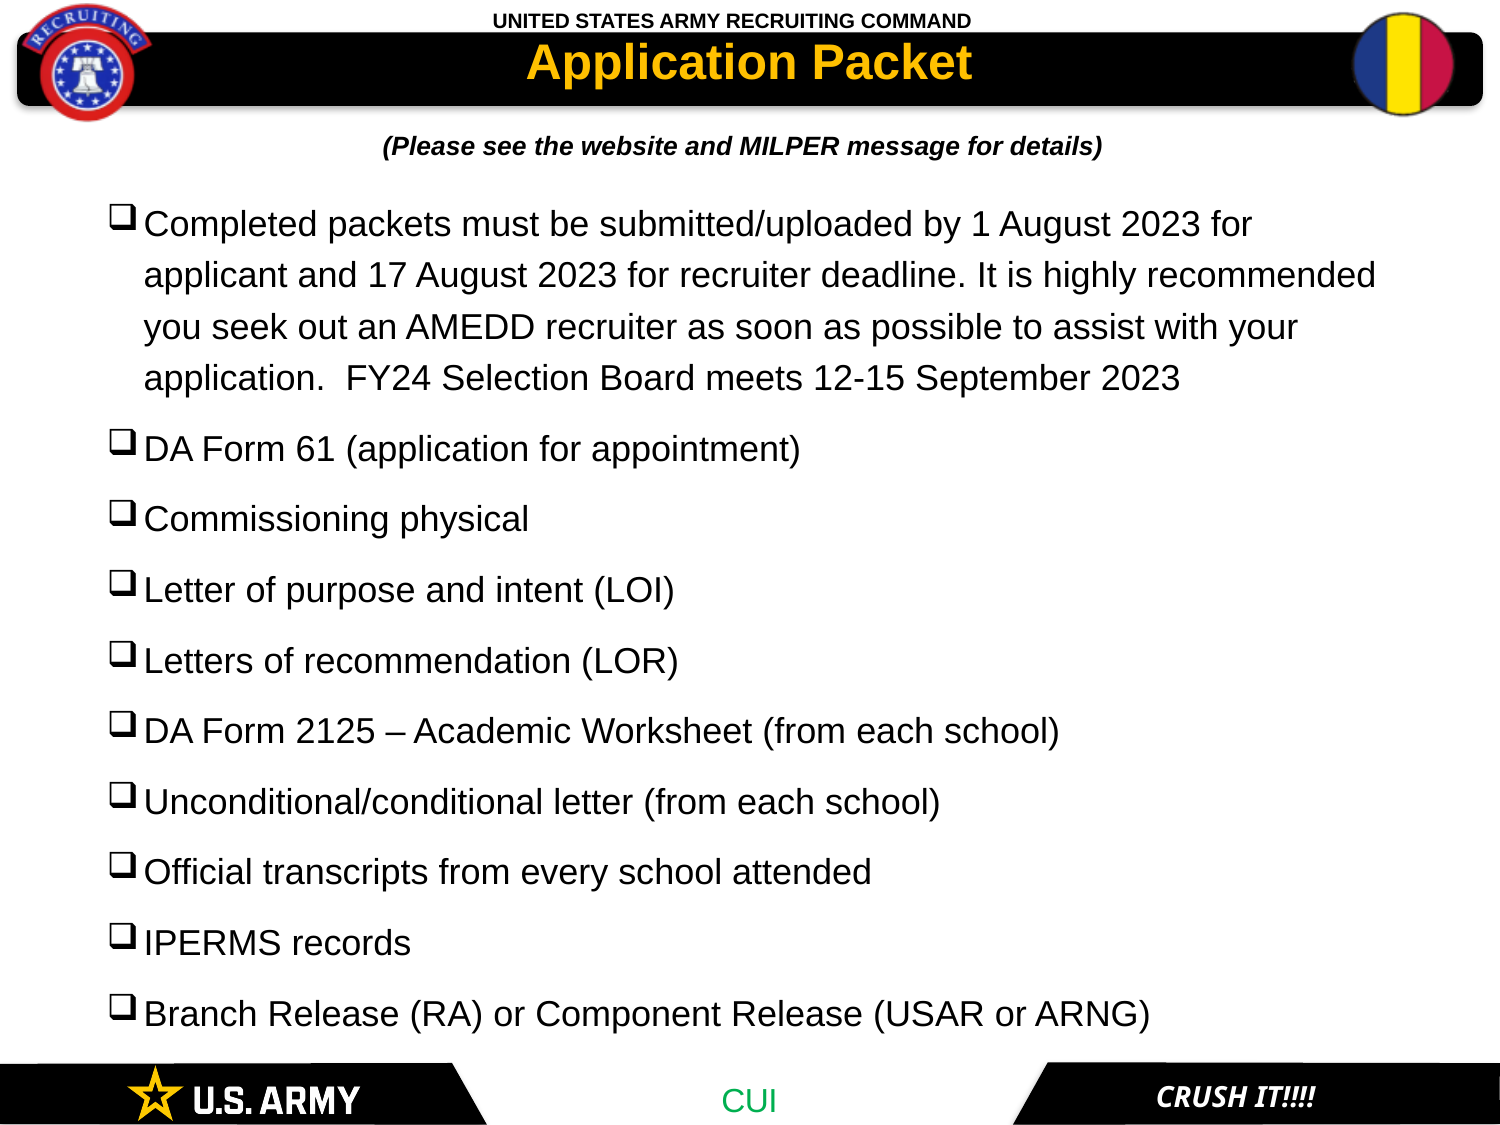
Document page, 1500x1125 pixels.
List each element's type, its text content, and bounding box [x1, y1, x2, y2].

list (Please see the website and MILPER message for details) Completed packets must be submitted/uploaded by 1 August 2023 for applicant and 17 August 2023 for recruiter deadline. It is highly recommended you seek out an AMEDD recruiter as soon as possible to assist with your application. FY24 Selection Board meets 12-15 September 2023 DA Form 61 (application for appointment) Commissioning physical Letter of purpose and intent (LOI) Letters of recommendation (LOR) DA Form 2125 – Academic Worksheet (from each school) Unconditional/conditional letter (from each school) Official transcripts from every school attended IPERMS records Branch Release (RA) or Component Release (USAR or ARNG) [91, 125, 1394, 1060]
picture [1350, 11, 1458, 119]
picture [126, 1064, 361, 1122]
picture [17, 2, 158, 130]
text_box Application Packet [104, 29, 1394, 104]
